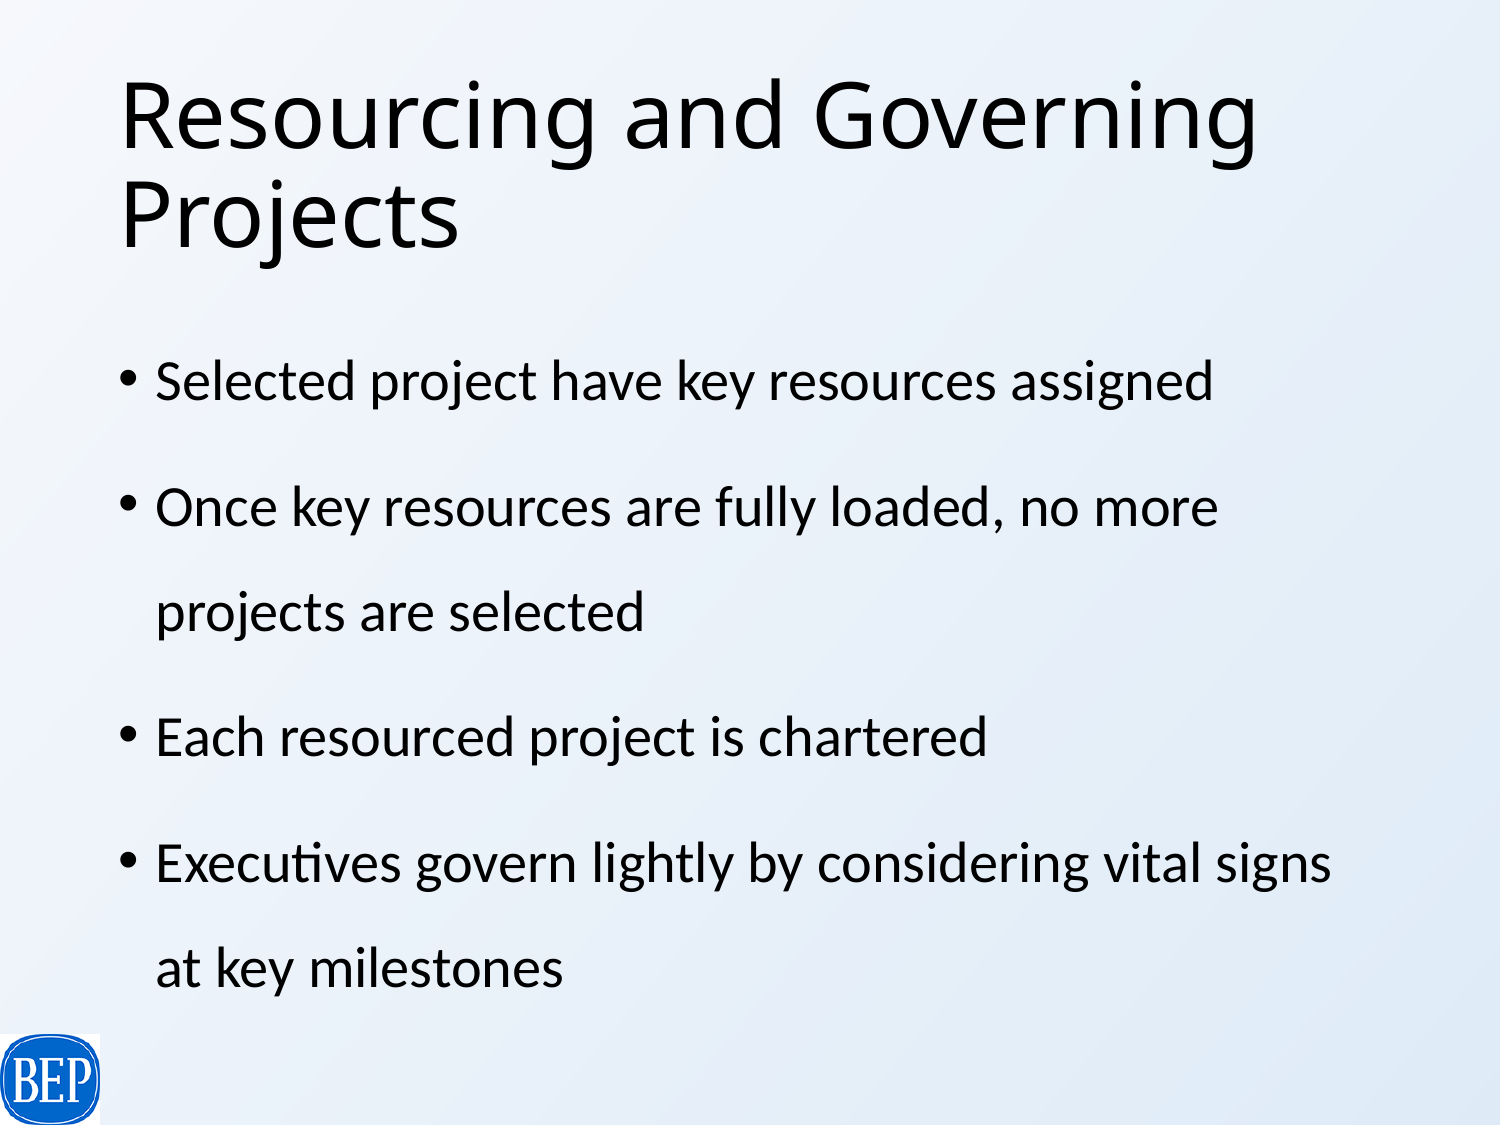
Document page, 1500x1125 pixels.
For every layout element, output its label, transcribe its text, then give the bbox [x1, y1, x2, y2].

list Selected project have key resources assigned Once key resources are fully loaded, no more projects are selected Each resourced project is chartered Executives govern lightly by considering vital signs at key milestones [103, 299, 1397, 1014]
picture [0, 1034, 100, 1125]
title Resourcing and Governing Projects [103, 59, 1397, 278]
